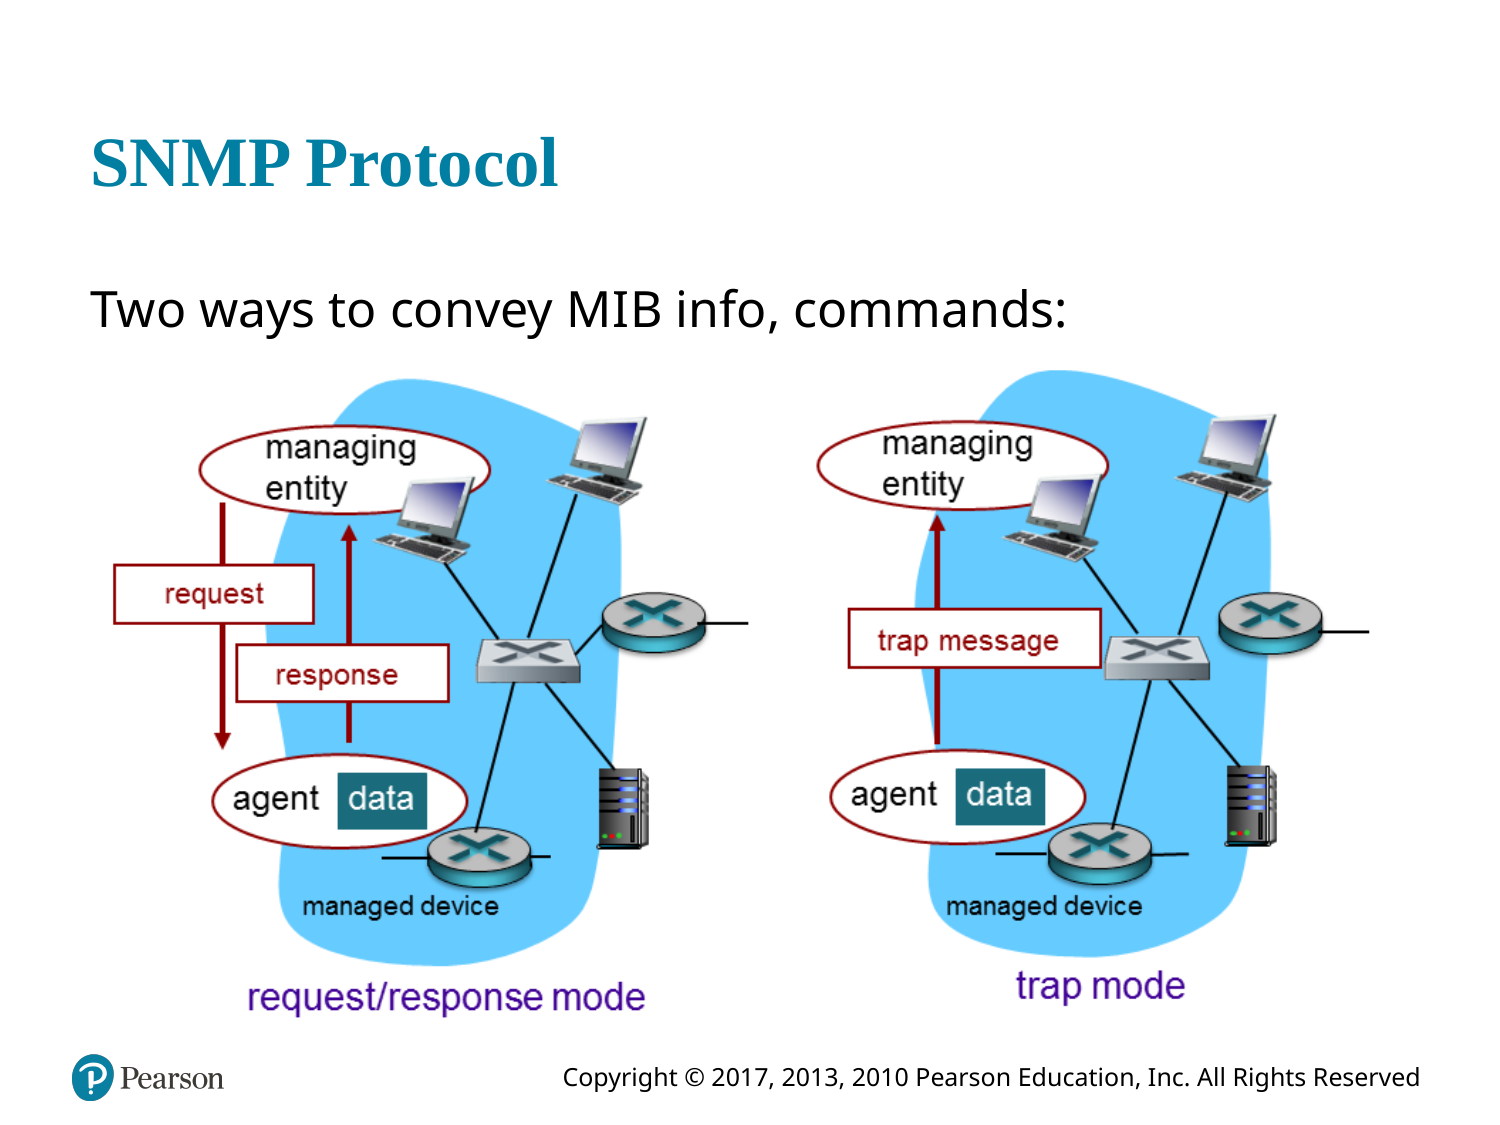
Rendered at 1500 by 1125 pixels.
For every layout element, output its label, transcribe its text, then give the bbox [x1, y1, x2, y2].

picture [72, 1054, 88, 1070]
list Two ways to convey M I B info, commands: [75, 262, 1425, 931]
picture [72, 1087, 83, 1101]
picture [98, 1054, 224, 1101]
picture [80, 1063, 106, 1088]
picture [97, 363, 1403, 1030]
title S N M P Protocol [75, 0, 1425, 216]
